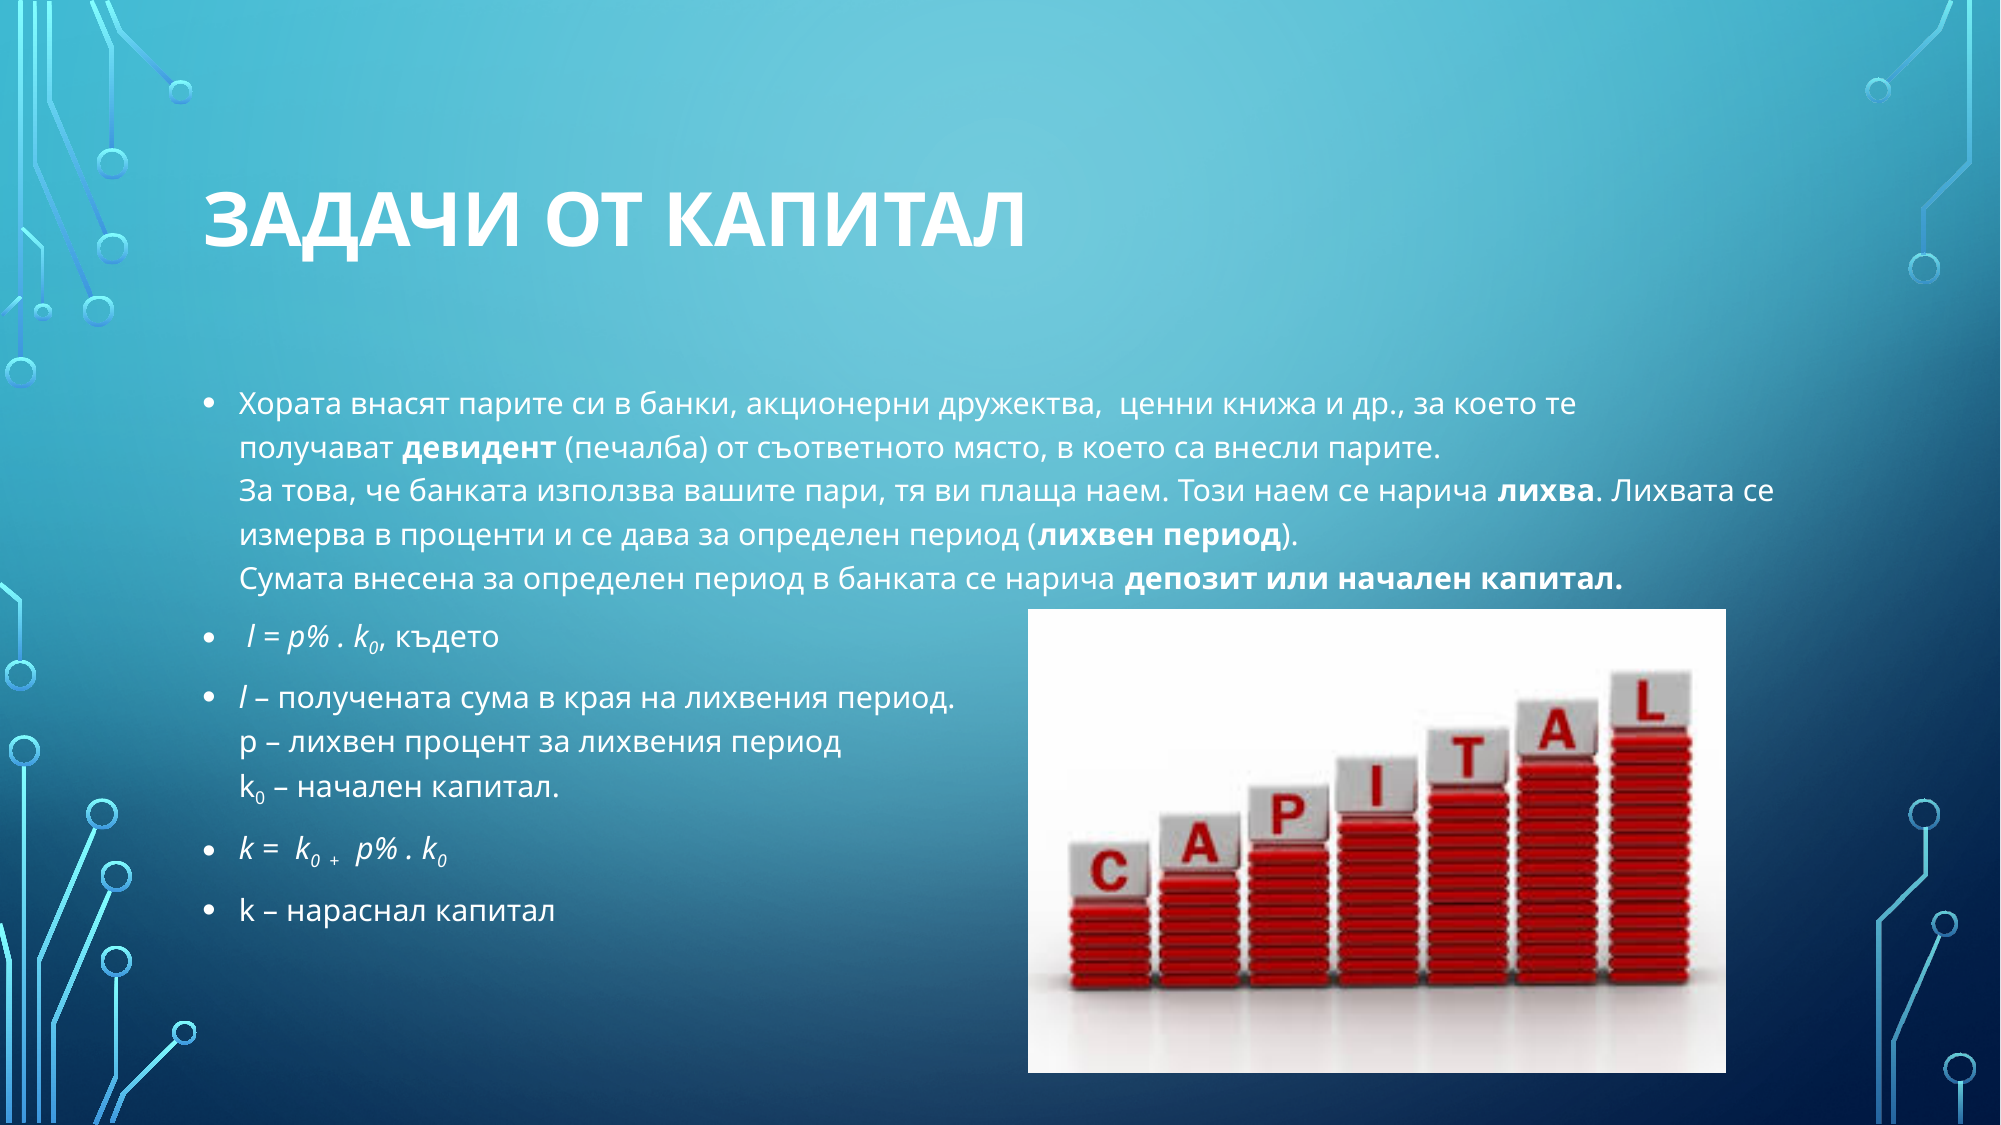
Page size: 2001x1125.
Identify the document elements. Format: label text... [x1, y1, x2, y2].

list Хората внасят парите си в банки, акционерни дружектва, ценни книжа и др., за което те получават девидент (печалба) от съответното място, в което са внесли парите. За това, че банката използва вашите пари, тя ви плаща наем. Този наем се нарича лихва. Лихвата се измерва в проценти и се дава за определен период (лихвен период). Сумата внесена за определен период в банката се нарича депозит или начален капитал. l = p% . k0, където l – получената сума в края на лихвения период. p – лихвен процент за лихвения период k0 – начален капитал. k = k0 + p% . k0 k – нараснал капитал [187, 369, 1813, 950]
picture [1027, 608, 1726, 1074]
title Задачи от капитал [187, 101, 1813, 344]
